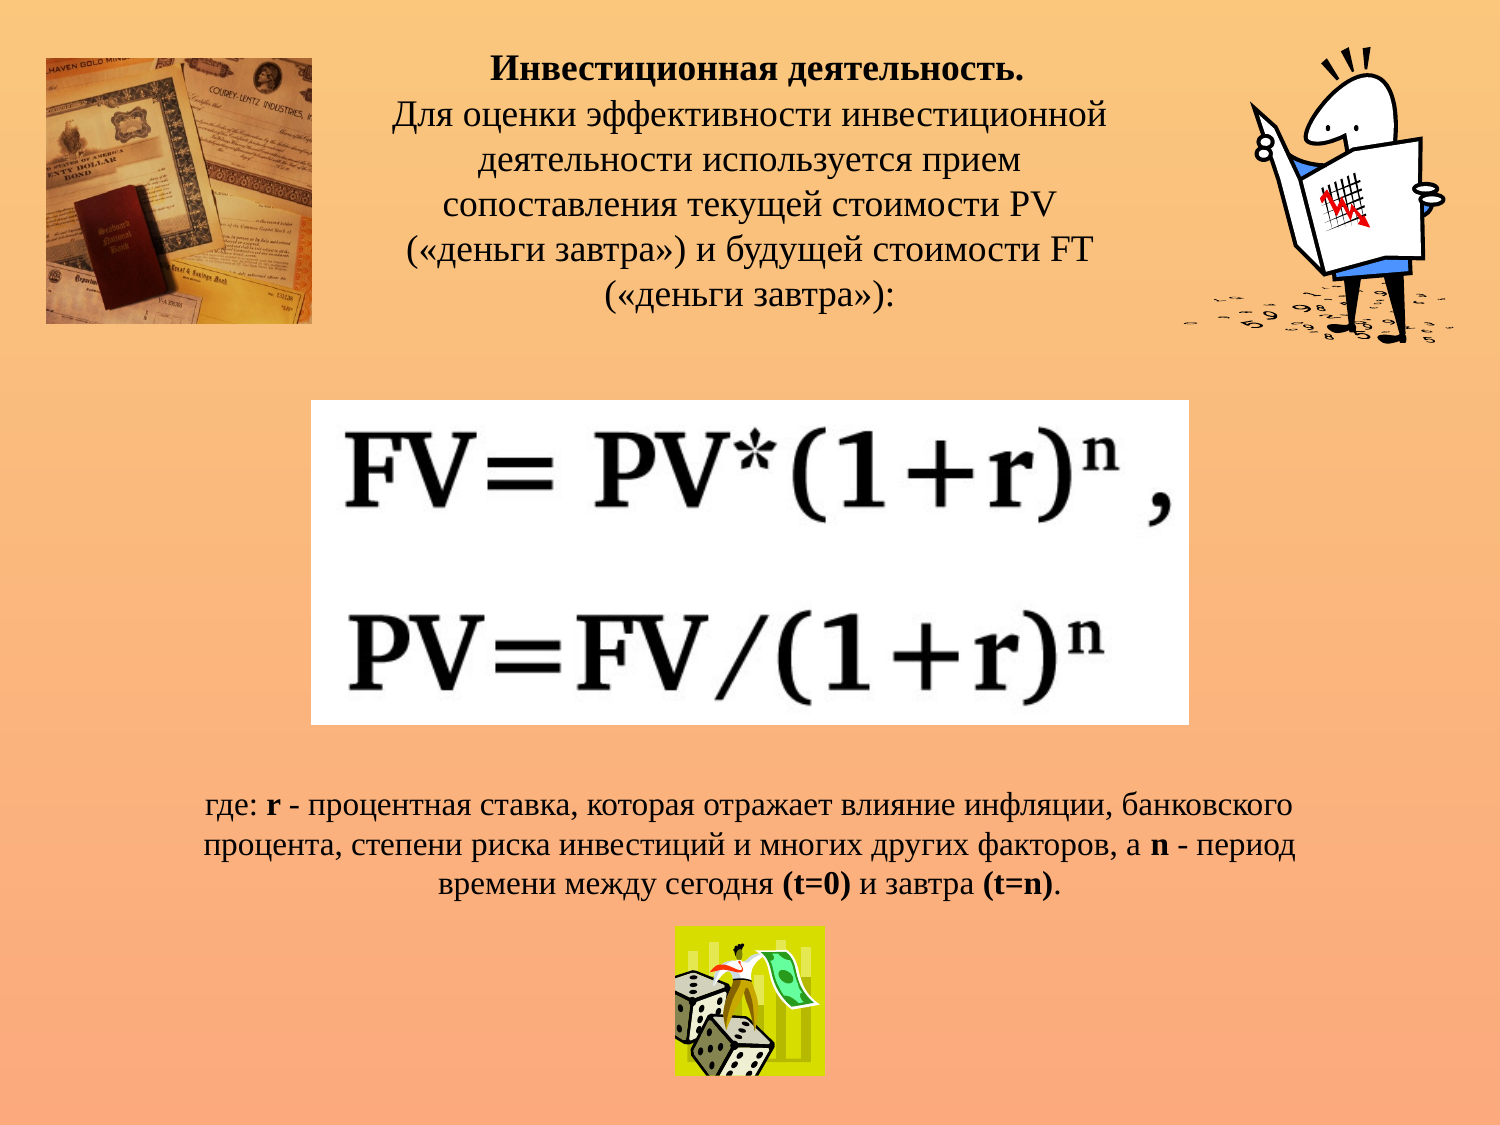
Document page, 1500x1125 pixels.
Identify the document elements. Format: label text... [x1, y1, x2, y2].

picture [311, 400, 1189, 725]
picture [1183, 46, 1454, 345]
picture [46, 58, 312, 324]
text_box где: r - процентная ставка, которая отражает влияние инфляции, банковского процента, степени риска инвестиций и многих других факторов, а n - период времени между сегодня (t=0) и завтра (t=n). [187, 774, 1313, 909]
picture [674, 925, 826, 1076]
text_box Для оценки эффективности инвестиционной деятельности используется прием сопоставления текущей стоимости PV («деньги завтра») и будущей стоимости FT («деньги завтра»): [374, 81, 1125, 322]
text_box Инвестиционная деятельность. [475, 35, 1050, 95]
